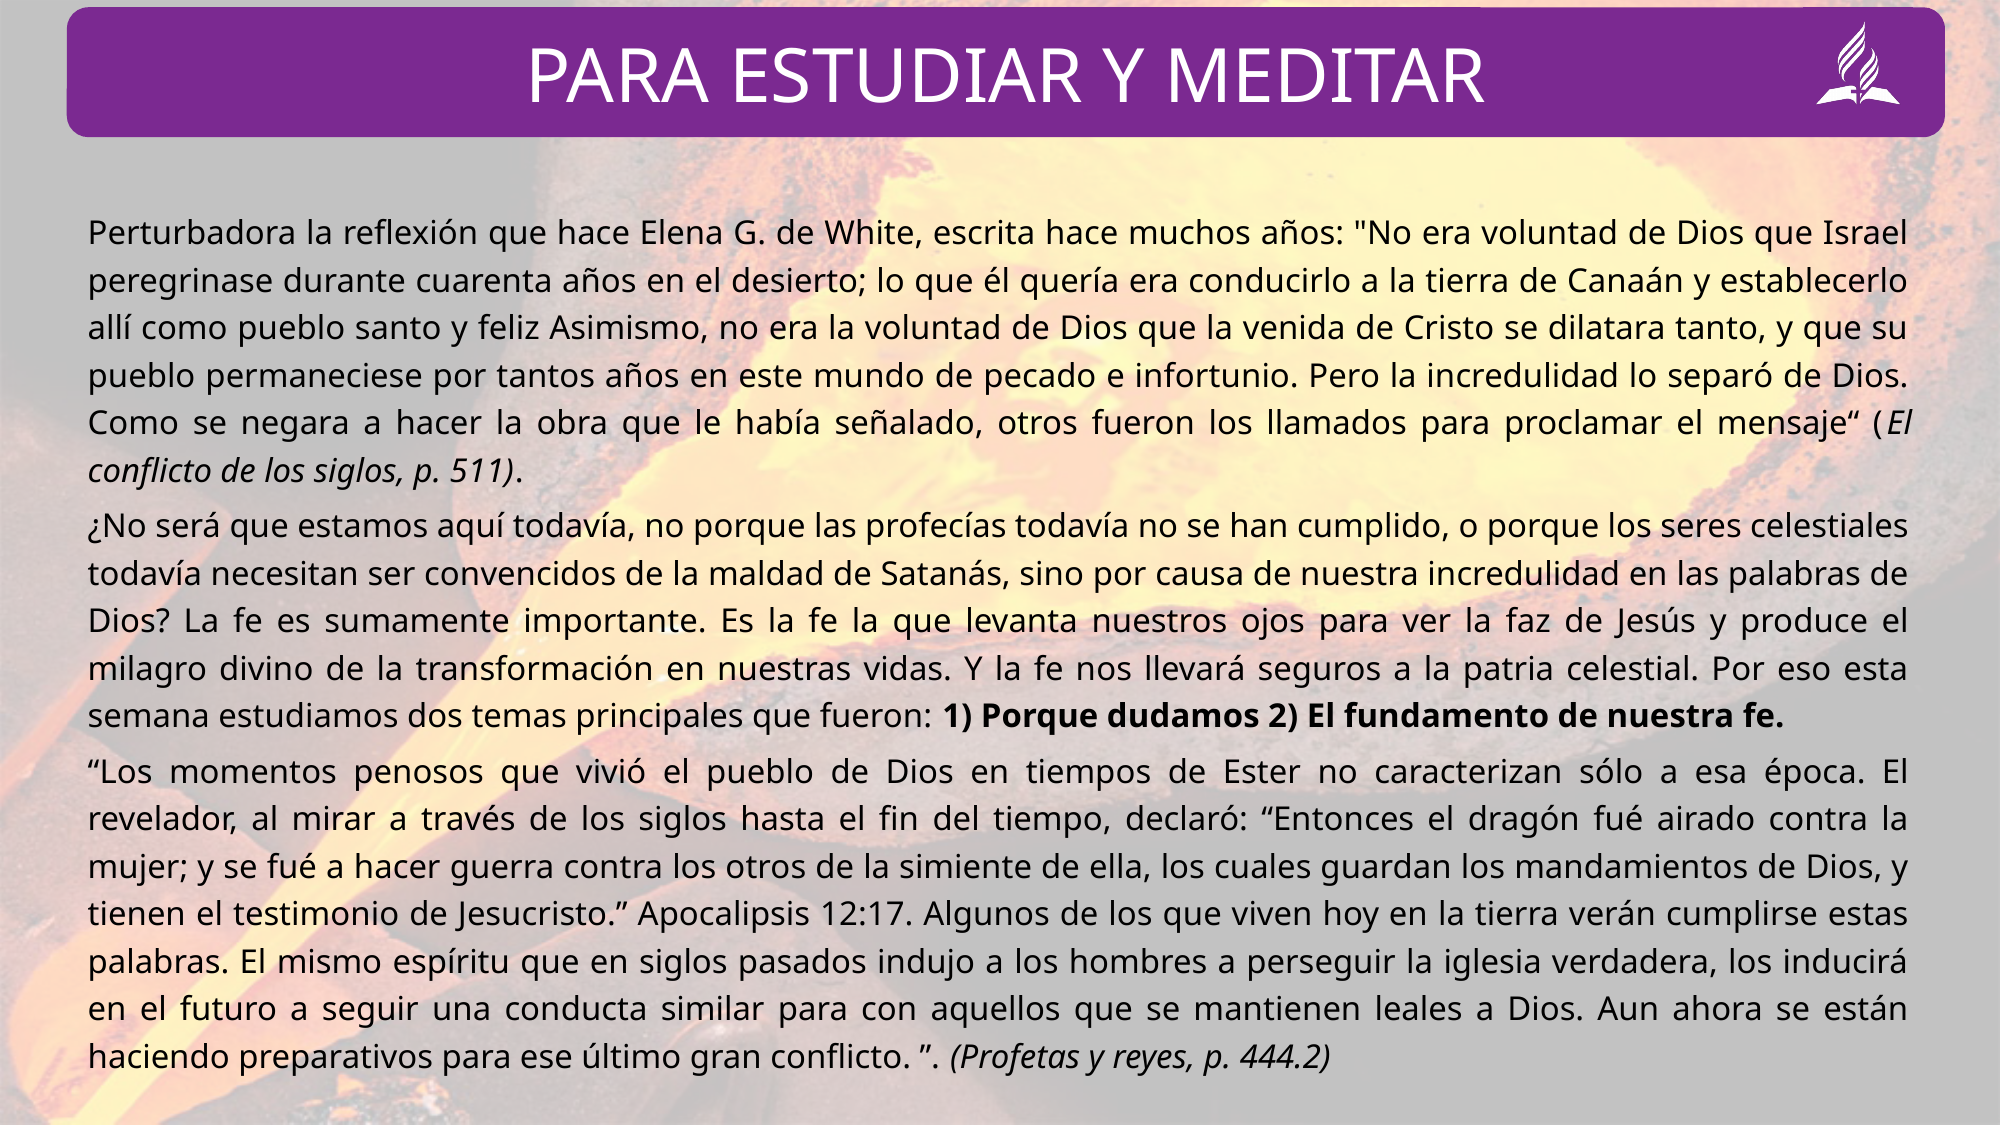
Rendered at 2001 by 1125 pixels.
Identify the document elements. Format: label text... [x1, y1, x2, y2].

list Perturbadora la reflexión que hace Elena G. de White, escrita hace muchos años: "No era voluntad de Dios que Israel peregrinase durante cuarenta años en el desierto; lo que él quería era conducirlo a la tierra de Canaán y establecerlo allí como pueblo santo y feliz Asimismo, no era la voluntad de Dios que la venida de Cristo se dilatara tanto, y que su pueblo permaneciese por tantos años en este mundo de pecado e infortunio. Pero la incredulidad lo separó de Dios. Como se negara a hacer la obra que le había señalado, otros fueron los llamados para proclamar el mensaje“ (El conflicto de los siglos, p. 511). ¿No será que estamos aquí todavía, no porque las profecías todavía no se han cumplido, o porque los seres celestiales todavía necesitan ser convencidos de la maldad de Satanás, sino por causa de nuestra incredulidad en las palabras de Dios? La fe es sumamente importante. Es la fe la que levanta nuestros ojos para ver la faz de Jesús y produce el milagro divino de la transformación en nuestras vidas. Y la fe nos llevará seguros a la patria celestial. Por eso esta semana estudiamos dos temas principales que fueron: 1) Porque dudamos 2) El fundamento de nuestra fe. “Los momentos penosos que vivió el pueblo de Dios en tiempos de Ester no caracterizan sólo a esa época. El revelador, al mirar a través de los siglos hasta el fin del tiempo, declaró: “Entonces el dragón fué airado contra la mujer; y se fué a hacer guerra contra los otros de la simiente de ella, los cuales guardan los mandamientos de Dios, y tienen el testimonio de Jesucristo.” Apocalipsis 12:17. Algunos de los que viven hoy en la tierra verán cumplirse estas palabras. El mismo espíritu que en siglos pasados indujo a los hombres a perseguir la iglesia verdadera, los inducirá en el futuro a seguir una conducta similar para con aquellos que se mantienen leales a Dios. Aun ahora se están haciendo preparativos para ese último gran conflicto. ”. (Profetas y reyes, p. 444.2) [72, 196, 1928, 1106]
picture [1803, 7, 1914, 129]
